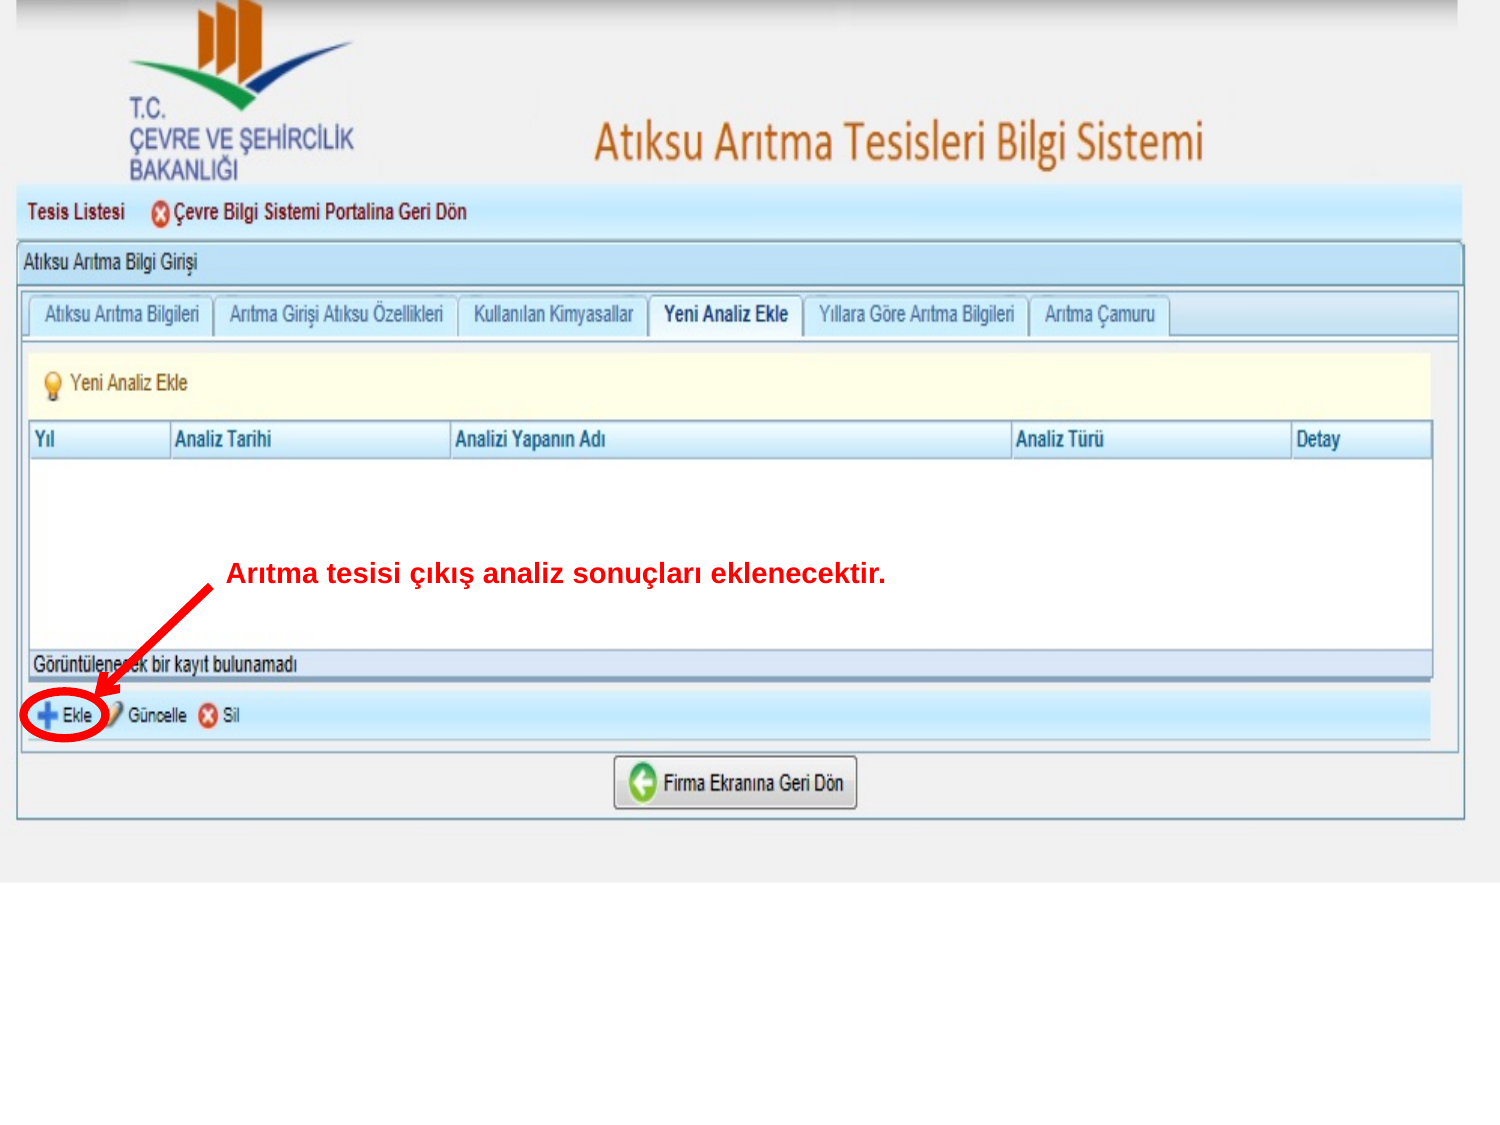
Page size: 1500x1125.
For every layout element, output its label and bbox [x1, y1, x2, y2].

picture [0, 0, 1500, 1125]
text_box [93, 585, 212, 699]
